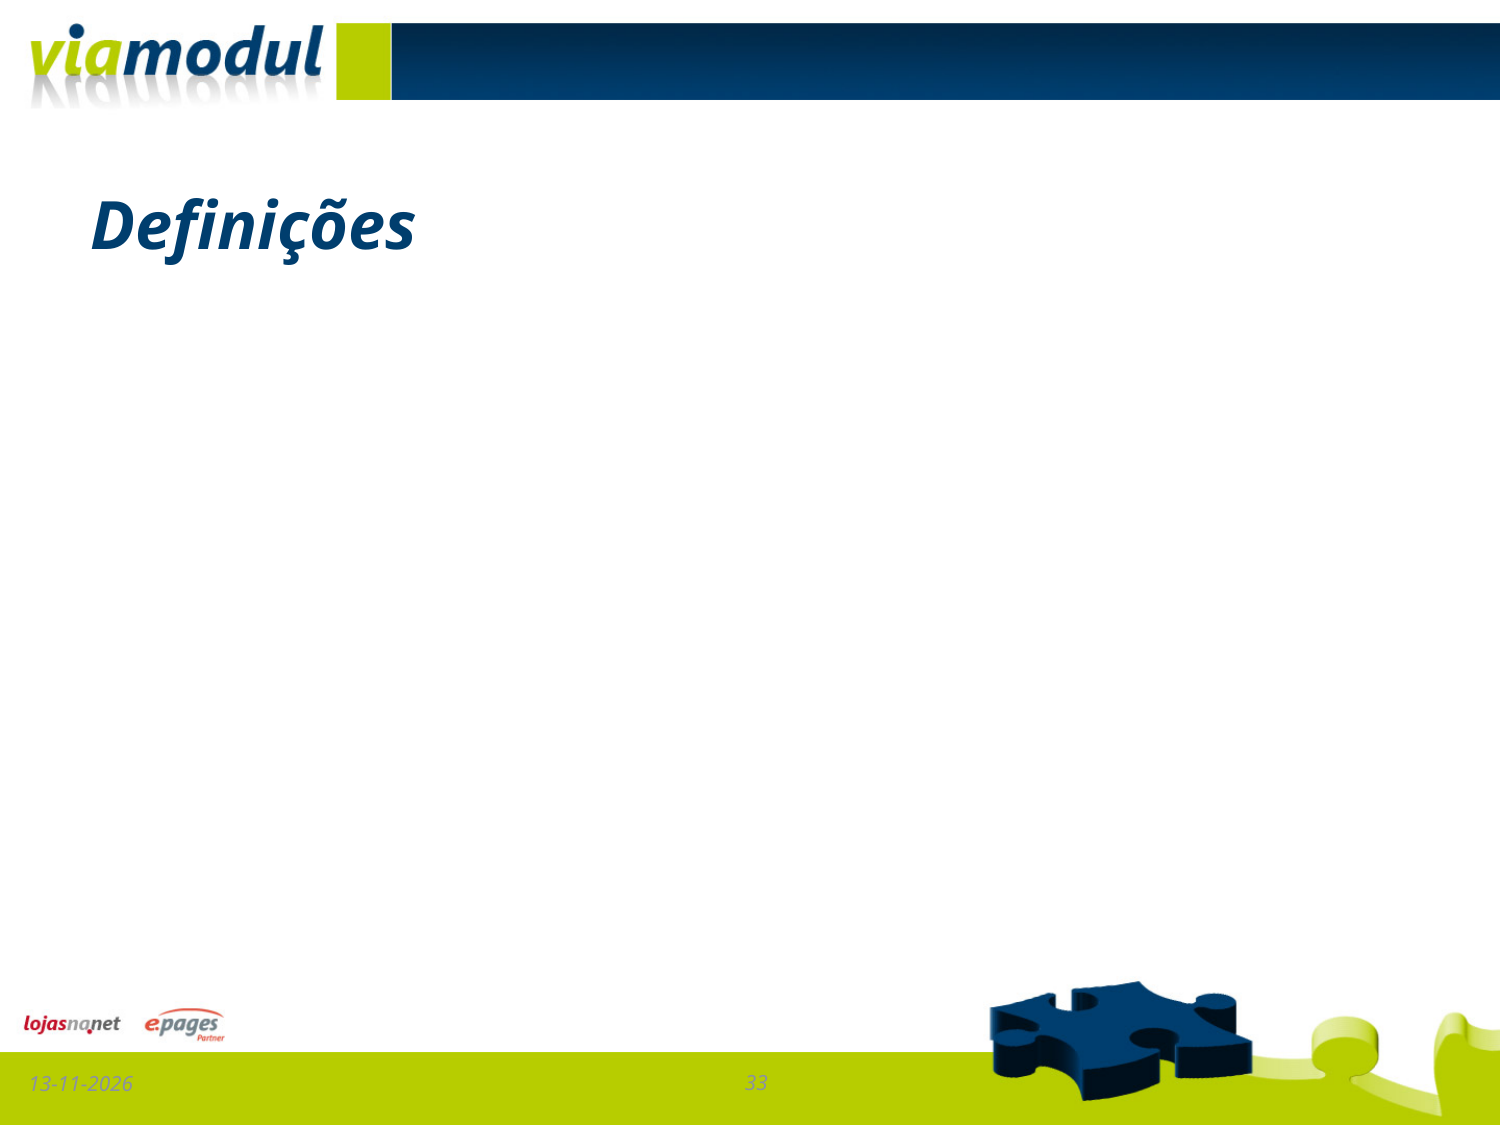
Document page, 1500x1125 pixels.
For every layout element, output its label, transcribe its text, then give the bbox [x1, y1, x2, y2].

list Definições [75, 175, 1425, 327]
picture [0, 976, 1500, 1125]
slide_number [13, 1066, 364, 1103]
picture [0, 0, 1500, 120]
slide_number 33 [669, 1066, 844, 1102]
